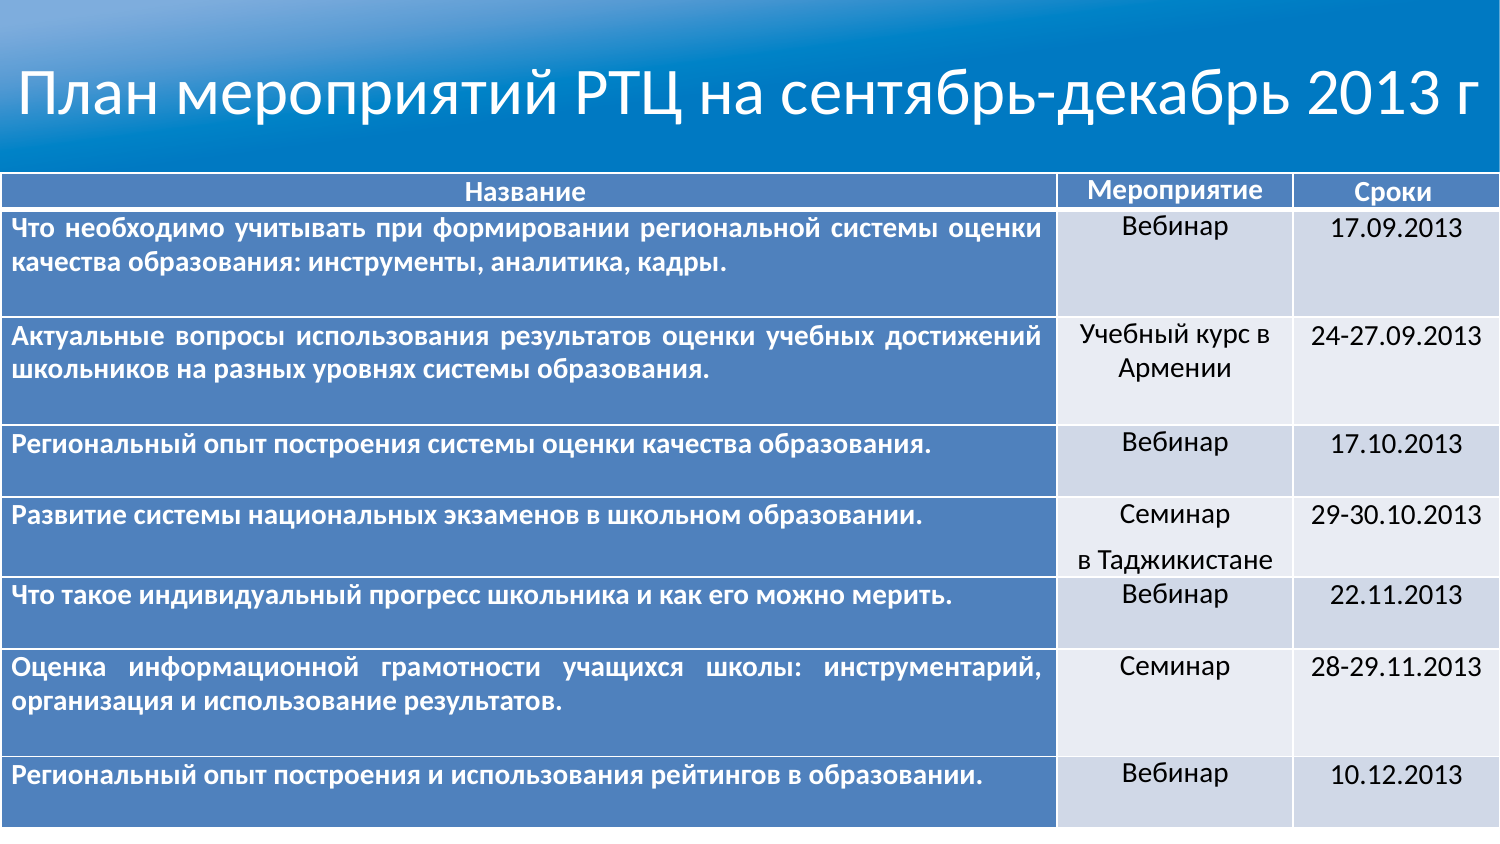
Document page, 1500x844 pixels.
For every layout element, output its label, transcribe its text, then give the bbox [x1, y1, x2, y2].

table_cell Региональный опыт построения системы оценки качества образования. [2, 426, 1056, 496]
table_cell Вебинар [1058, 757, 1292, 827]
table_cell Семинар [1058, 650, 1292, 756]
table_cell 17.10.2013 [1294, 426, 1499, 496]
table_cell Развитие системы национальных экзаменов в школьном образовании. [2, 498, 1056, 576]
table_cell 17.09.2013 [1294, 212, 1499, 316]
table_cell 22.11.2013 [1294, 578, 1499, 648]
table_cell Актуальные вопросы использования результатов оценки учебных достижений школьников на разных уровнях системы образования. [2, 318, 1056, 424]
table_header Сроки [1294, 197, 1499, 207]
table_header Мероприятие [1058, 198, 1292, 207]
table_cell 28-29.11.2013 [1294, 650, 1499, 756]
table_cell Что необходимо учитывать при формировании региональной системы оценки качества образования: инструменты, аналитика, кадры. [2, 212, 1056, 316]
table_header Название [2, 198, 1056, 207]
table_cell Вебинар [1058, 426, 1292, 496]
table_cell 24-27.09.2013 [1294, 318, 1499, 424]
table_cell Вебинар [1058, 578, 1292, 648]
table_cell Региональный опыт построения и использования рейтингов в образовании. [2, 757, 1056, 827]
table_cell 29-30.10.2013 [1294, 498, 1499, 576]
table_cell 10.12.2013 [1294, 757, 1499, 827]
picture [0, 0, 1500, 191]
table_cell Вебинар [1058, 212, 1292, 316]
table_cell Семинар в Таджикистане [1058, 498, 1292, 576]
table_cell Оценка информационной грамотности учащихся школы: инструментарий, организация и использование результатов. [2, 650, 1056, 756]
table_cell Что такое индивидуальный прогресс школьника и как его можно мерить. [2, 578, 1056, 648]
table_cell Учебный курс в Армении [1058, 318, 1292, 424]
